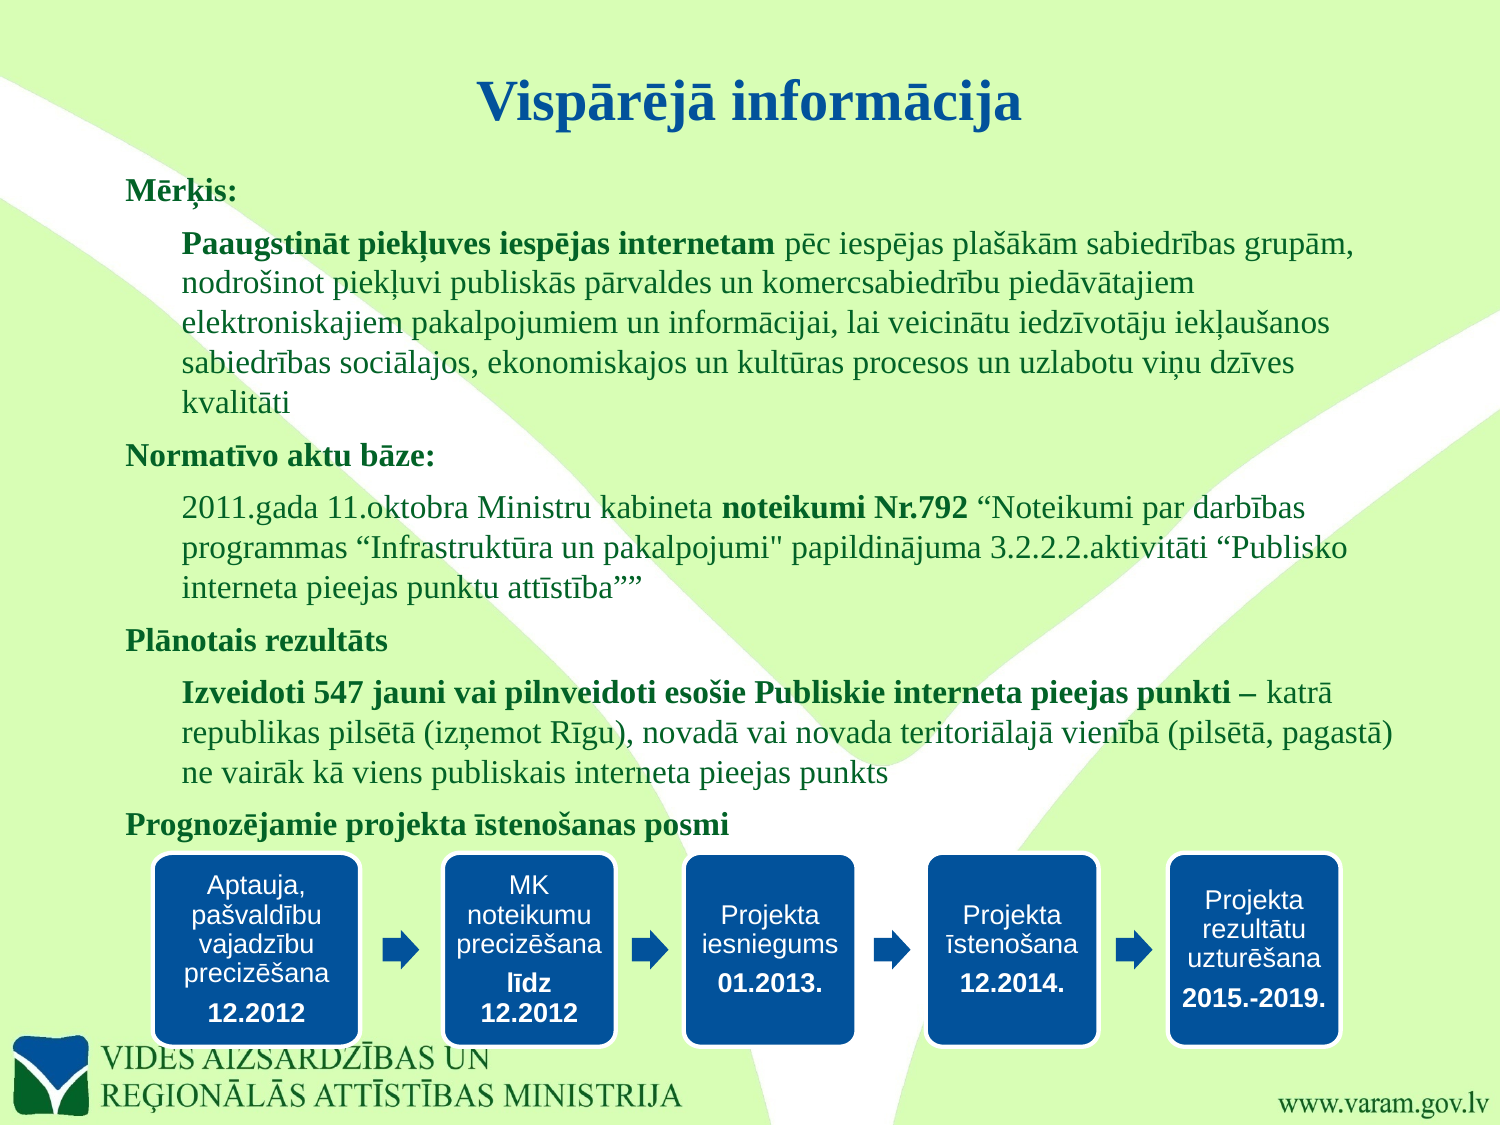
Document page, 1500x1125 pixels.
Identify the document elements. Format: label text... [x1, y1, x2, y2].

title Vispārējā informācija [74, 44, 1426, 150]
list Mērķis: Paaugstināt piekļuves iespējas internetam pēc iespējas plašākām sabiedrības grupām, nodrošinot piekļuvi publiskās pārvaldes un komercsabiedrību piedāvātajiem elektroniskajiem pakalpojumiem un informācijai, lai veicinātu iedzīvotāju iekļaušanos sabiedrības sociālajos, ekonomiskajos un kultūras procesos un uzlabotu viņu dzīves kvalitāti Normatīvo aktu bāze: 2011.gada 11.oktobra Ministru kabineta noteikumi Nr.792 “Noteikumi par darbības programmas “Infrastruktūra un pakalpojumi" papildinājuma 3.2.2.2.aktivitāti “Publisko interneta pieejas punktu attīstība”” Plānotais rezultāts Izveidoti 547 jauni vai pilnveidoti esošie Publiskie interneta pieejas punkti – katrā republikas pilsētā (izņemot Rīgu), novadā vai novada teritoriālajā vienībā (pilsētā, pagastā) ne vairāk kā viens publiskais interneta pieejas punkts Prognozējamie projekta īstenošanas posmi [110, 160, 1412, 1036]
picture [0, 0, 1500, 1125]
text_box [152, 852, 1341, 1048]
